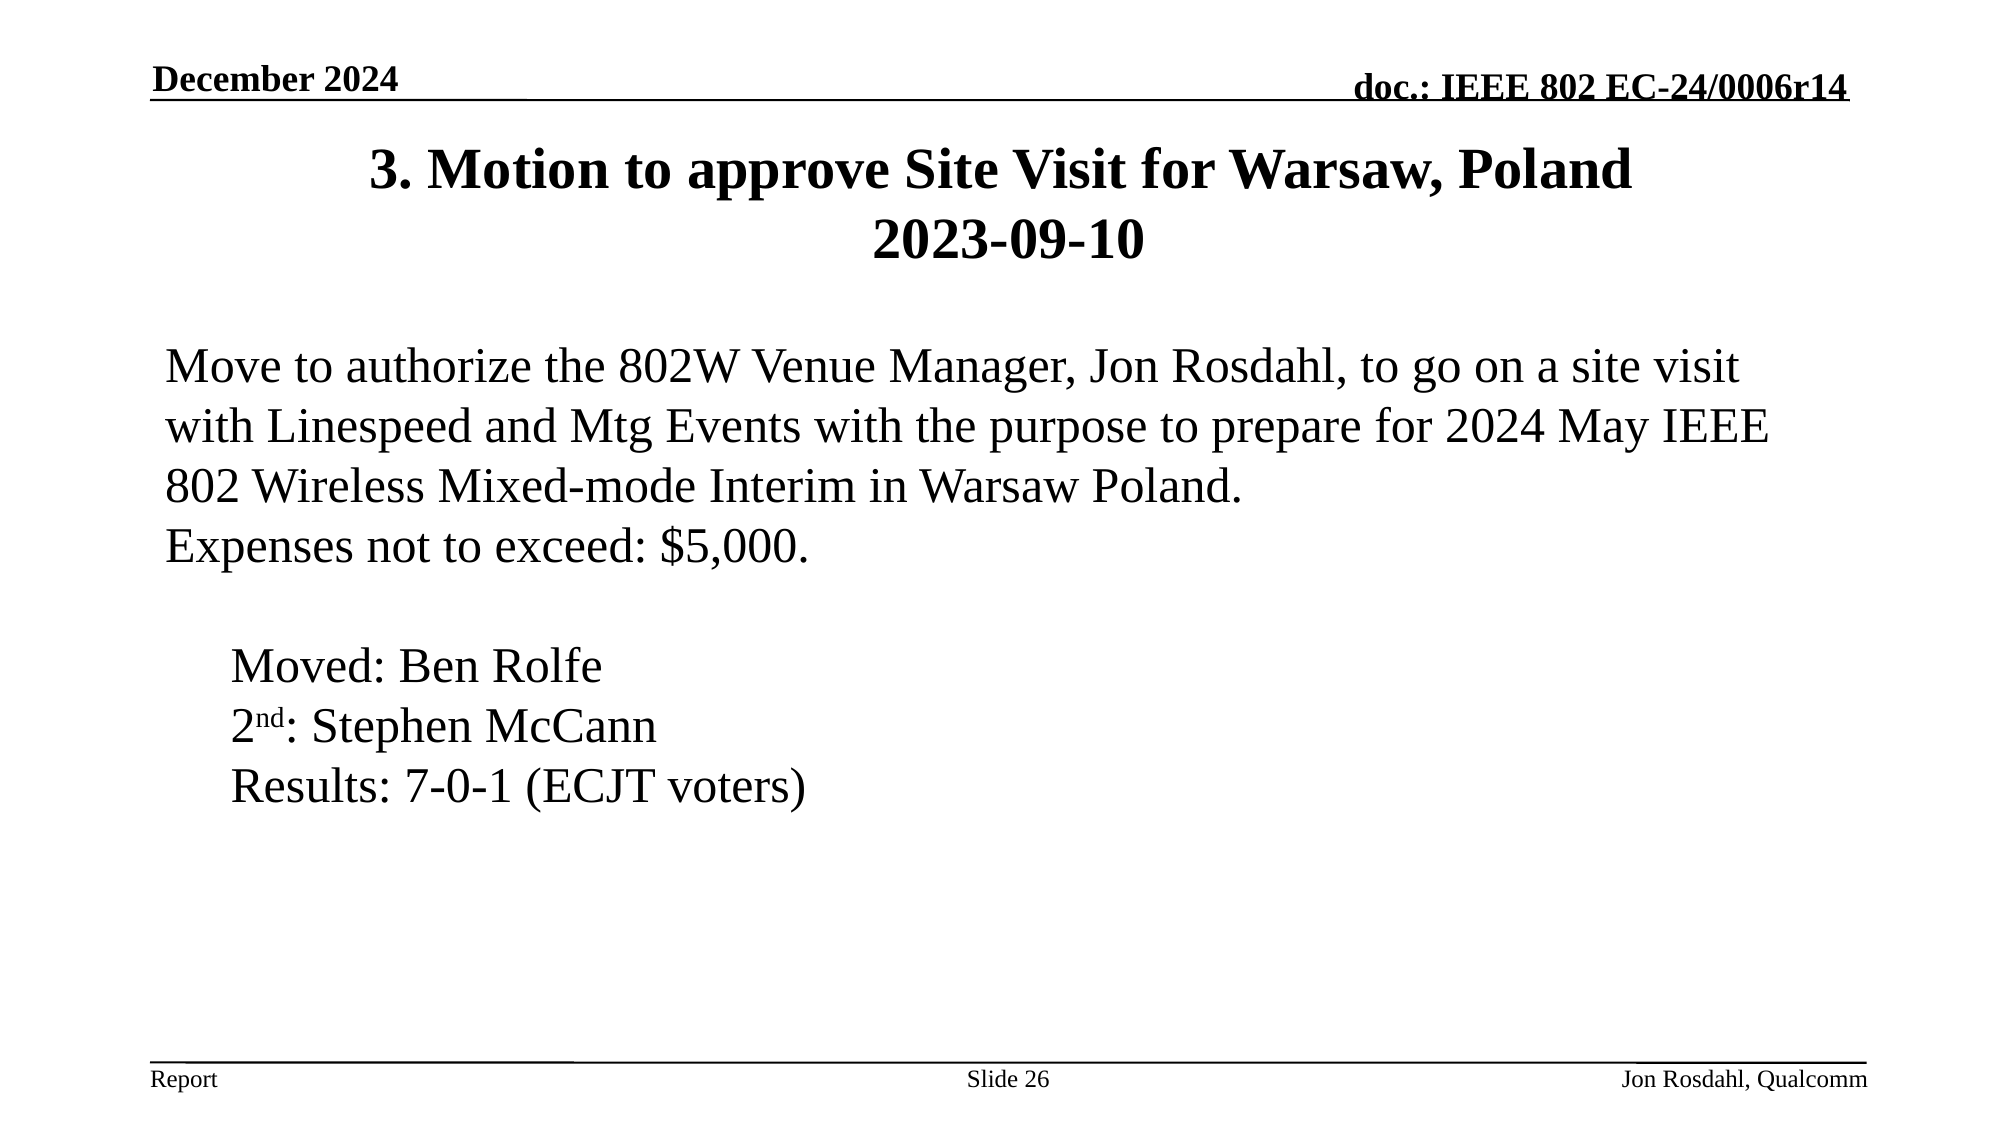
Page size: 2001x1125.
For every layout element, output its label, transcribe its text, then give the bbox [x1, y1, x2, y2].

slide_number Slide 26 [950, 1061, 1067, 1123]
title 3. Motion to approve Site Visit for Warsaw, Poland 2023-09-10 [149, 112, 1869, 288]
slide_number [152, 54, 563, 100]
list Move to authorize the 802W Venue Manager, Jon Rosdahl, to go on a site visit with Linespeed and Mtg Events with the purpose to prepare for 2024 May IEEE 802 Wireless Mixed-mode Interim in Warsaw Poland. Expenses not to exceed: $5,000. Moved: Ben Rolfe 2nd: Stephen McCann Results: 7-0-1 (ECJT voters) [149, 324, 1850, 1000]
footer Jon Rosdahl, Qualcomm [1171, 1061, 1869, 1093]
